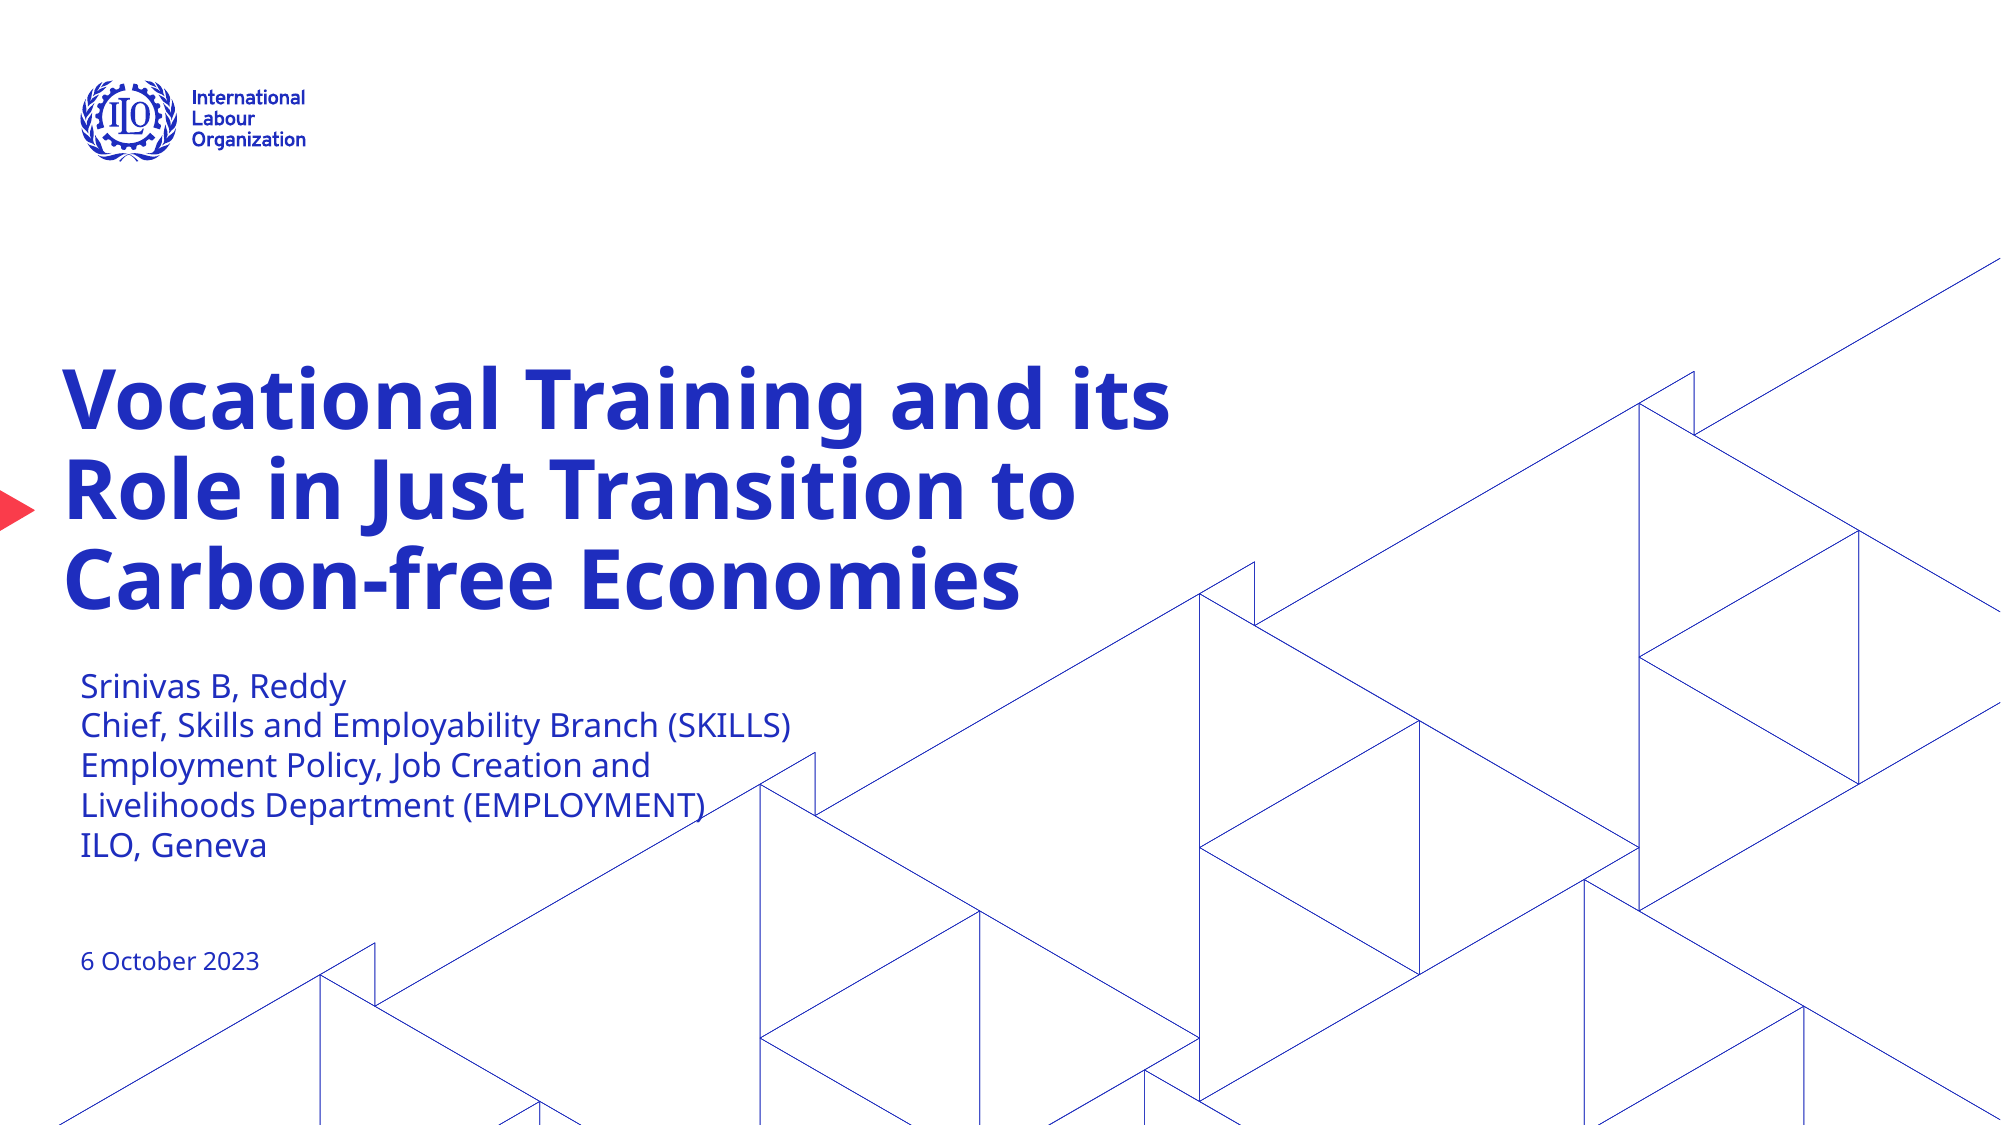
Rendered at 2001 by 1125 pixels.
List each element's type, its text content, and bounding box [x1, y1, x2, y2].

text_box 6 October 2023 [80, 934, 694, 987]
title Vocational Training and its Role in Just Transition to Carbon-free Economies [62, 357, 1268, 655]
text_box Srinivas B, Reddy Chief, Skills and Employability Branch (SKILLS) Employment Policy, Job Creation and Livelihoods Department (EMPLOYMENT) ILO, Geneva [80, 661, 793, 865]
